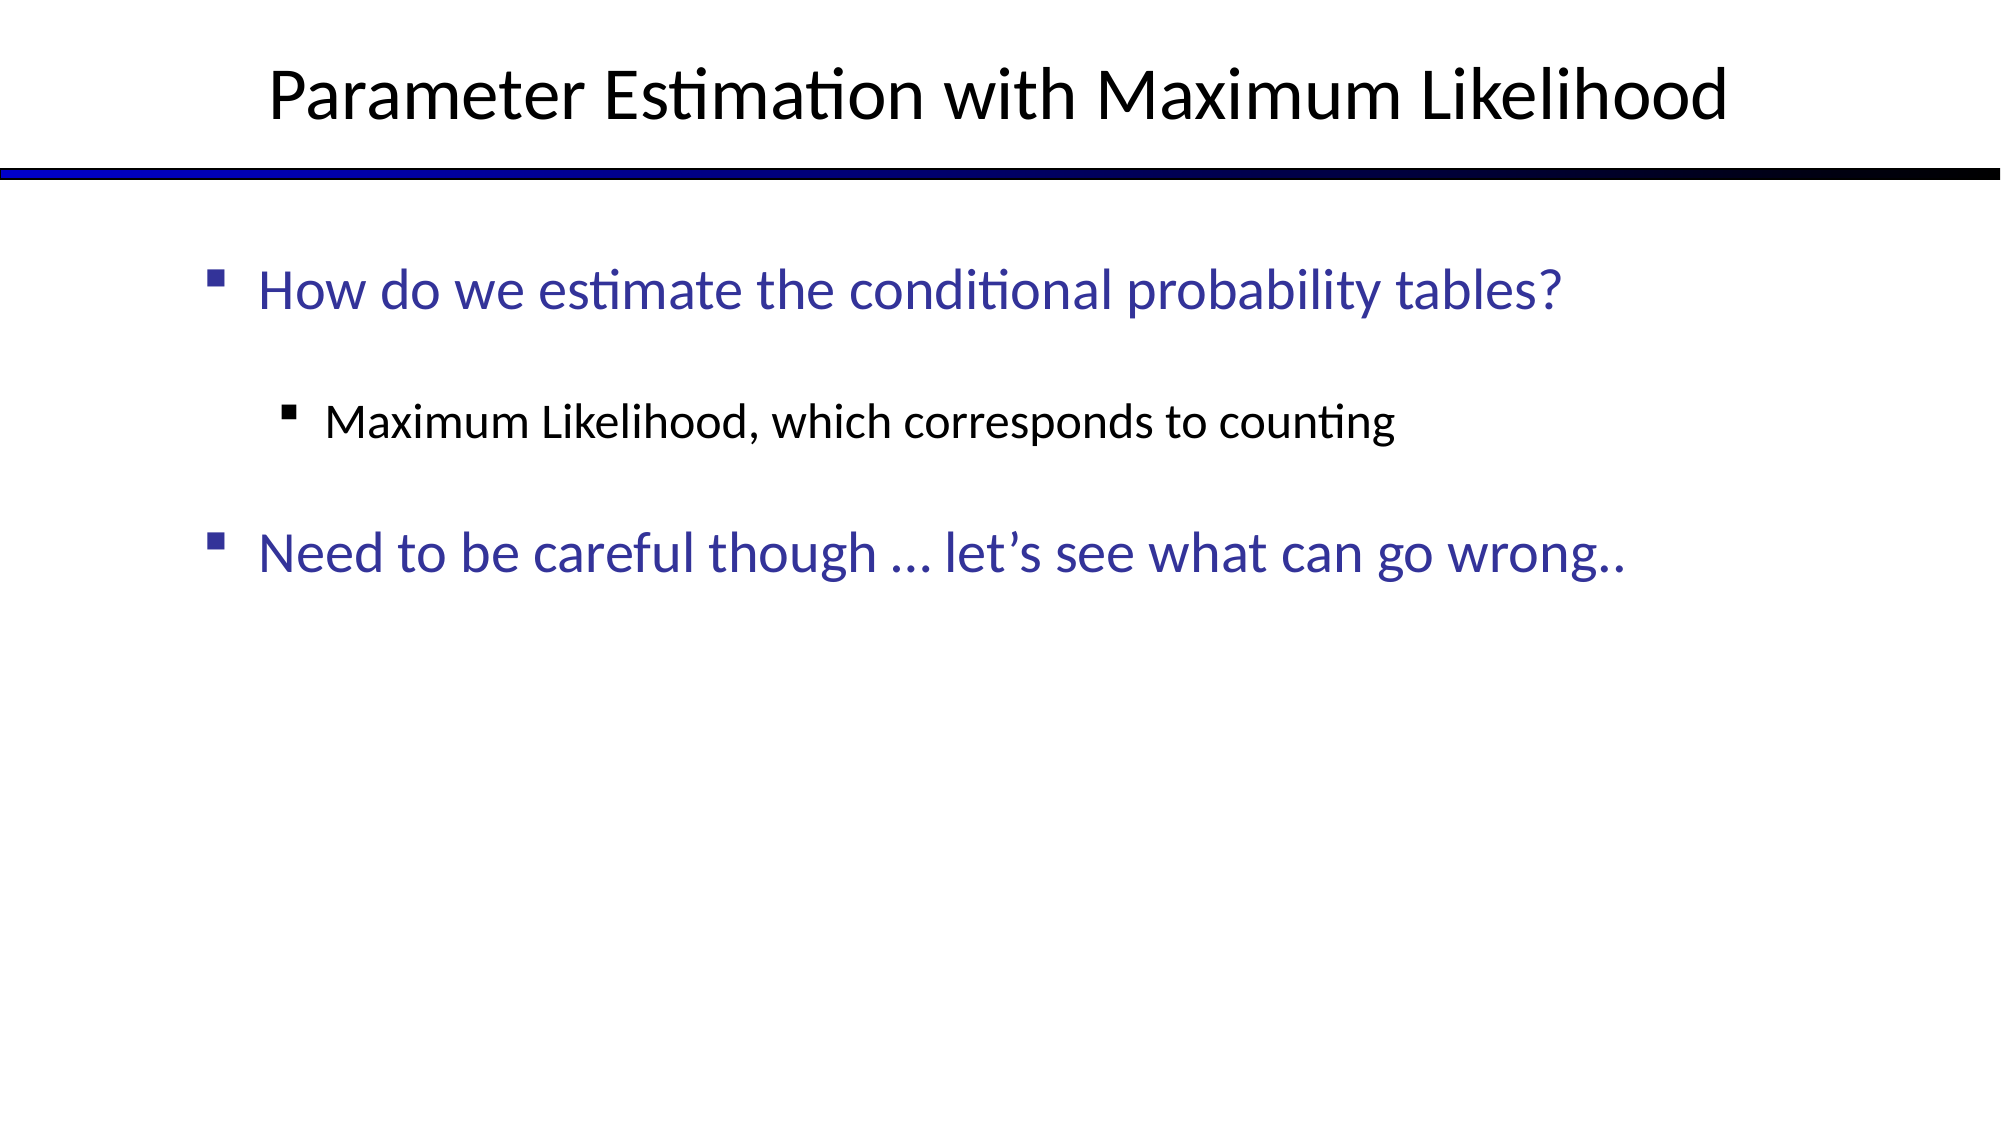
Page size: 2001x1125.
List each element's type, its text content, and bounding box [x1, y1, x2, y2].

title Parameter Estimation with Maximum Likelihood [0, 0, 2000, 184]
list How do we estimate the conditional probability tables? Maximum Likelihood, which corresponds to counting Need to be careful though … let’s see what can go wrong.. [187, 257, 1663, 1001]
